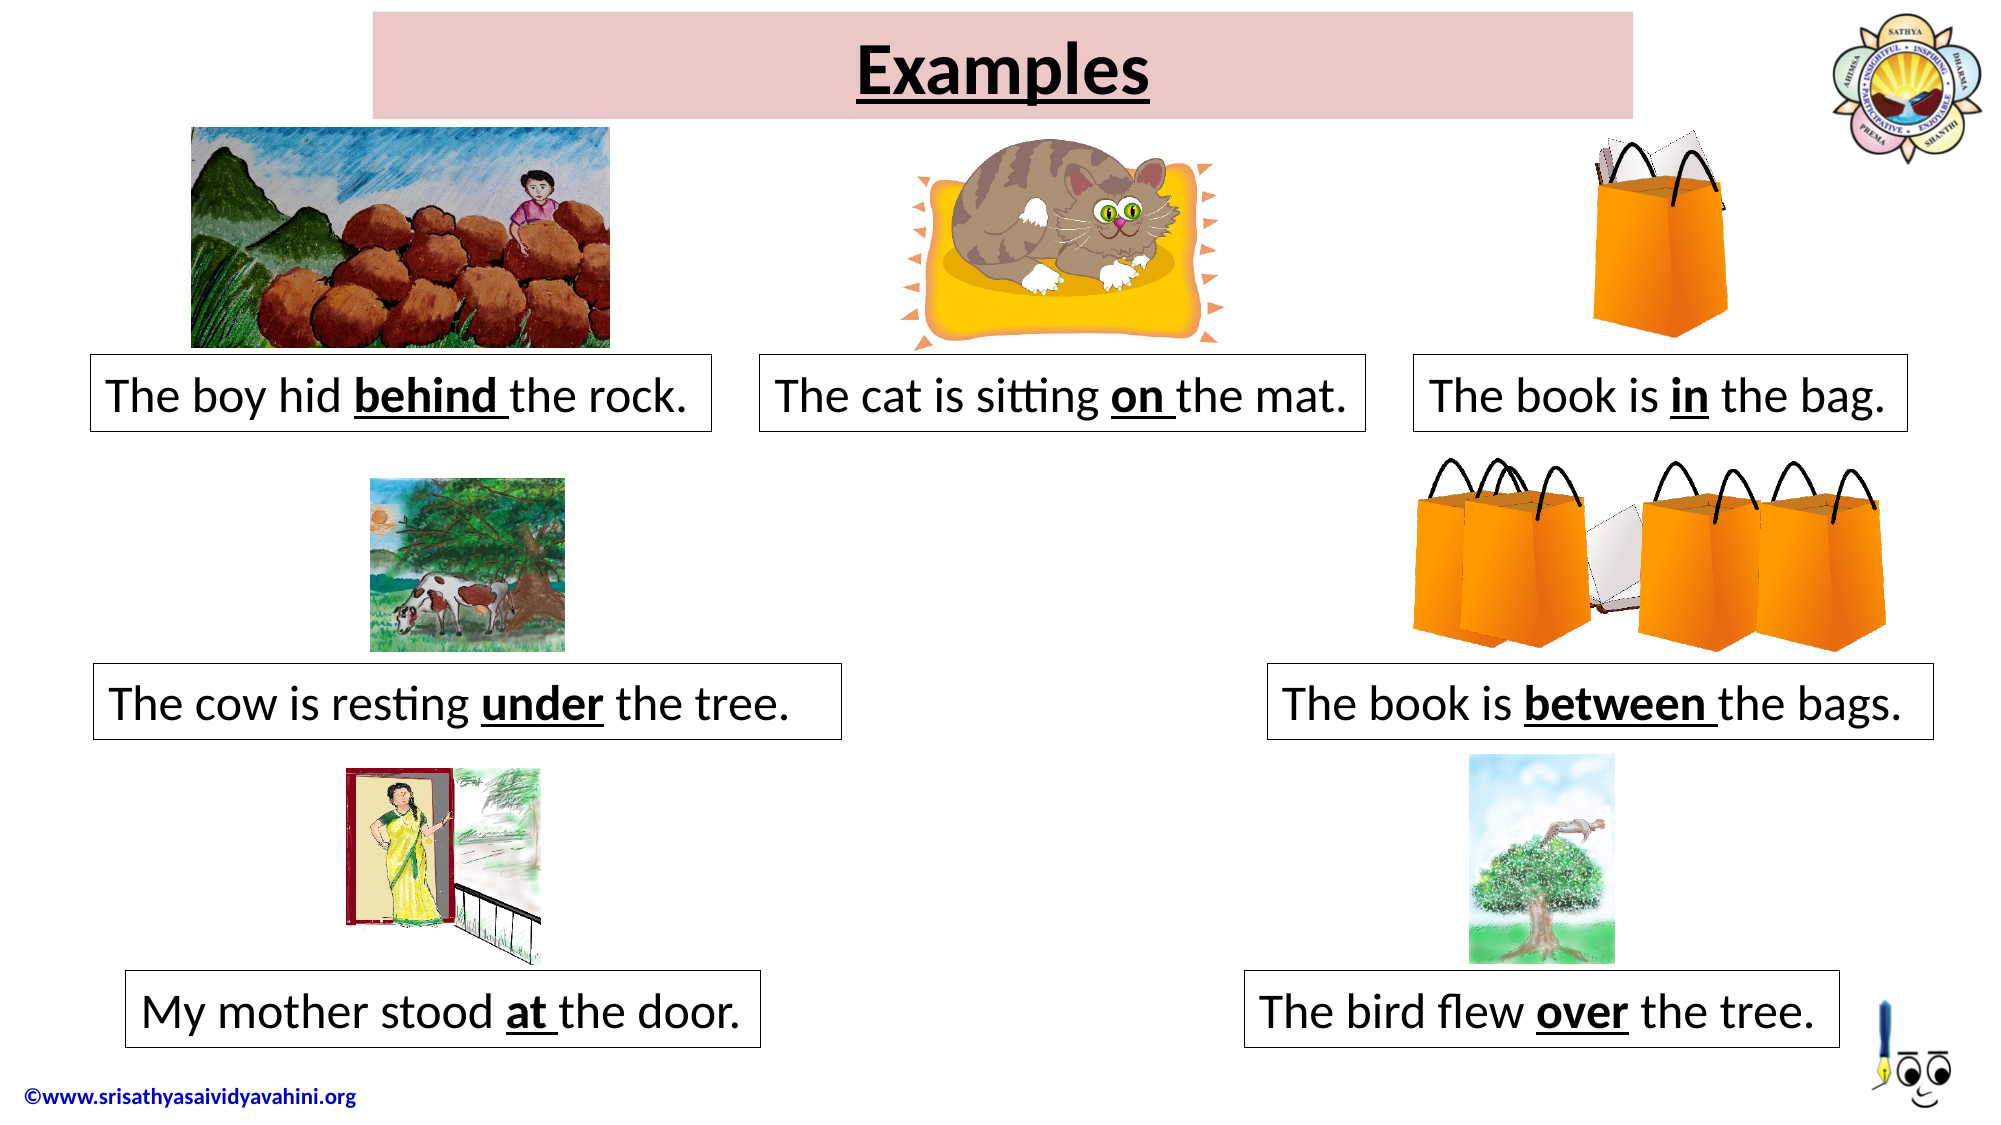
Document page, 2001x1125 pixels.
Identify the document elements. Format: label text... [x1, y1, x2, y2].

text_box The cat is sitting on the mat. [759, 354, 1366, 432]
picture [900, 139, 1226, 351]
text_box The boy hid behind the rock. [90, 354, 712, 432]
text_box The bird flew over the tree. [1244, 970, 1840, 1048]
title Examples [372, 11, 1634, 119]
picture [1827, 10, 1986, 165]
text_box The book is between the bags. [1267, 663, 1934, 740]
picture [191, 126, 611, 348]
list The book is in the bag. [1413, 354, 1908, 432]
picture [1815, 971, 1966, 1122]
picture [370, 478, 565, 653]
text_box The cow is resting under the tree. [93, 663, 842, 740]
picture [1469, 754, 1615, 964]
text_box My mother stood at the door. [125, 970, 761, 1048]
picture [345, 768, 541, 965]
picture [1413, 457, 1886, 652]
picture [1593, 129, 1728, 339]
